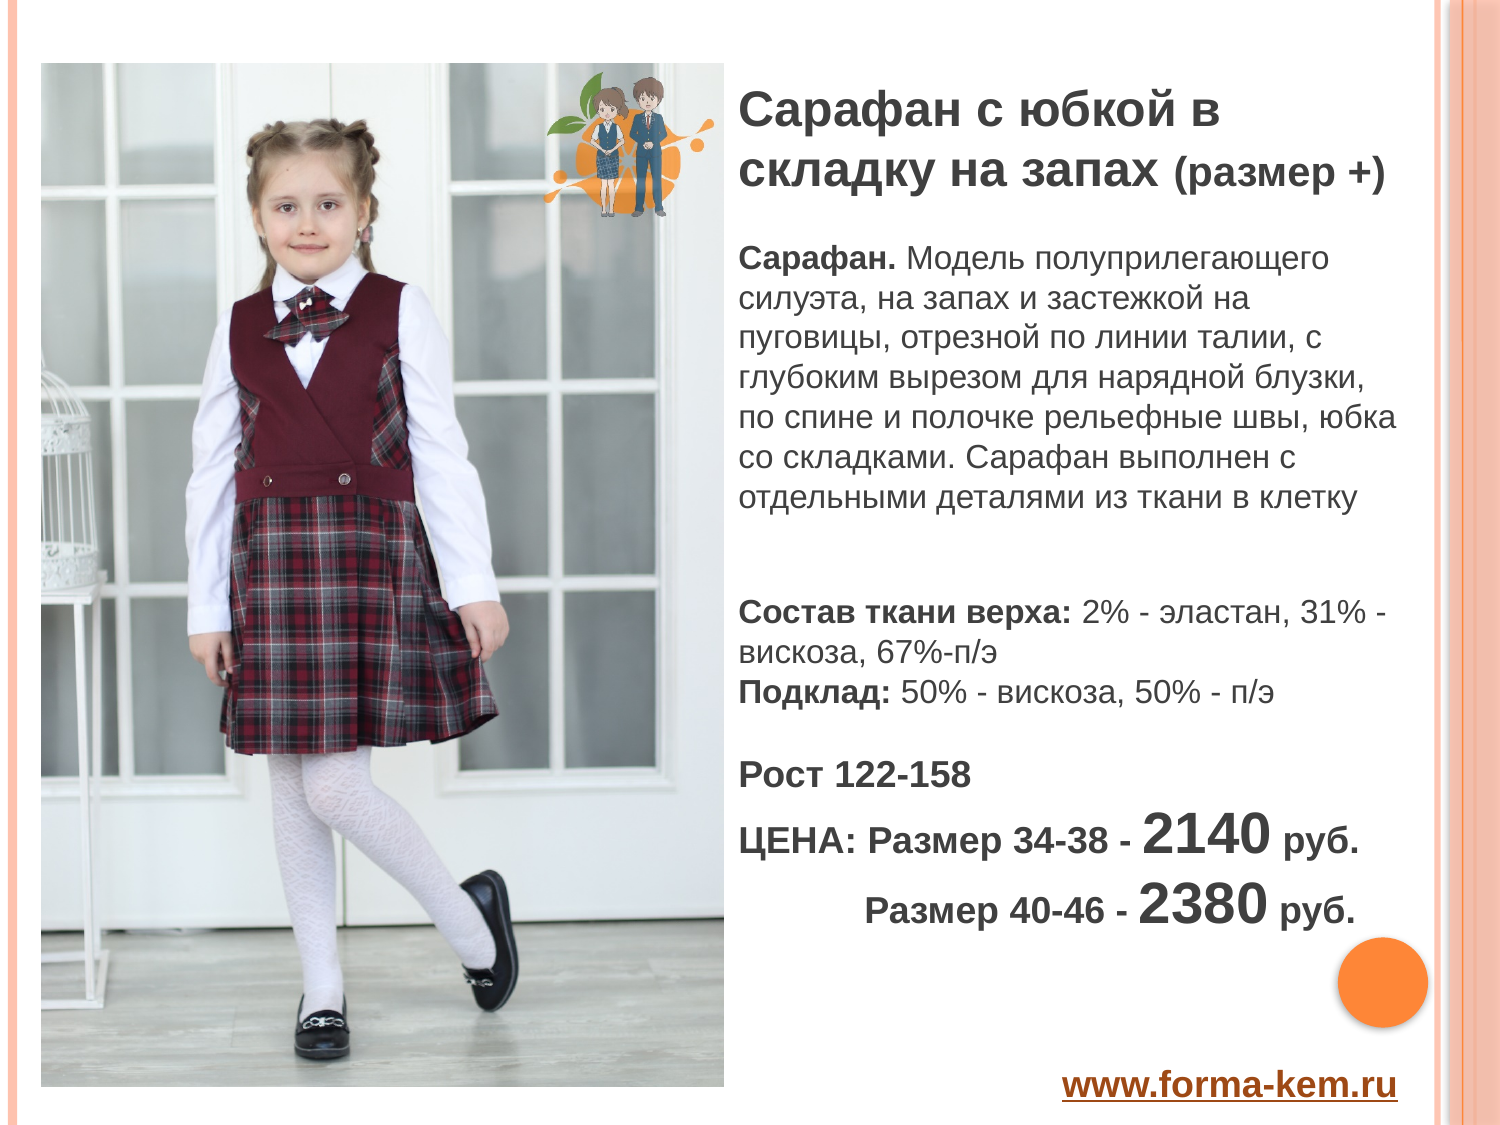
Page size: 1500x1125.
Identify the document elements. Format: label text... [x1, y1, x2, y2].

text_box Сарафан с юбкой в складку на запах (размер +) Сарафан. Модель полуприлегающего силуэта, на запах и застежкой на пуговицы, отрезной по линии талии, с глубоким вырезом для нарядной блузки, по спине и полочке рельефные швы, юбка со складками. Сарафан выполнен с отдельными деталями из ткани в клетку Состав ткани верха: 2% - эластан, 31% - вискоза, 67%-п/э Подклад: 50% - вискоза, 50% - п/э Рост 122-158 ЦЕНА: Размер 34-38 - 2140 руб. Размер 40-46 - 2380 руб. [738, 30, 1412, 1025]
picture [40, 62, 724, 1087]
text_box www.forma-kem.ru [1047, 1052, 1414, 1113]
